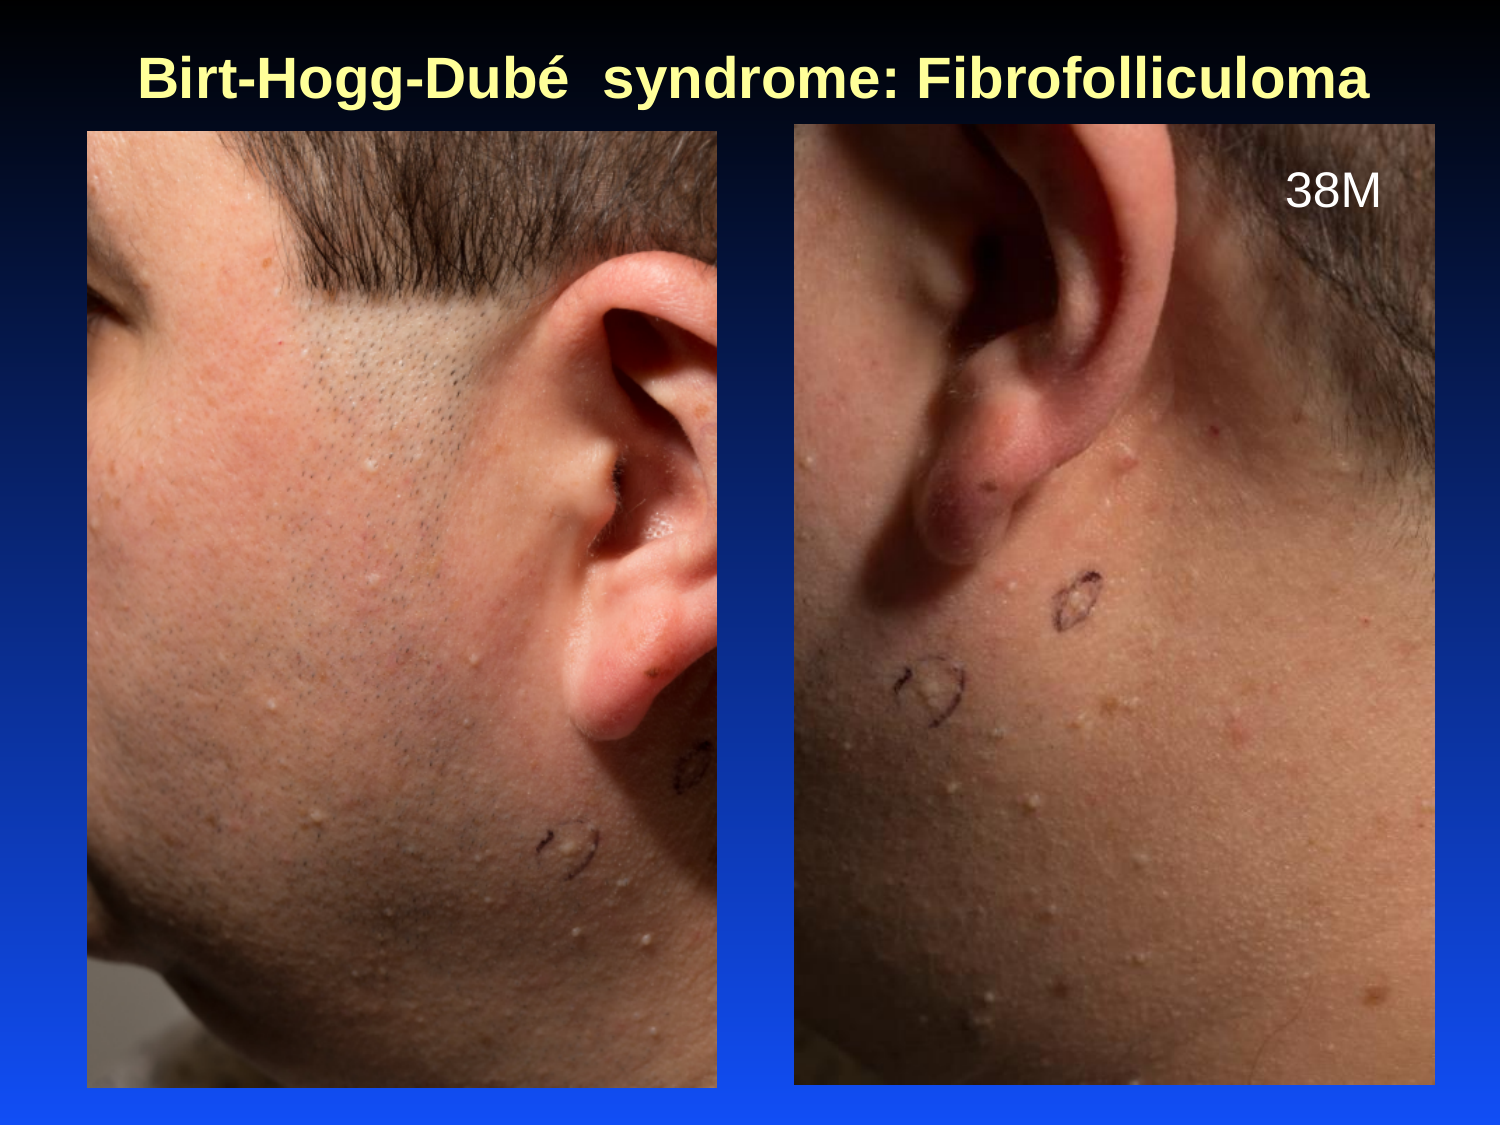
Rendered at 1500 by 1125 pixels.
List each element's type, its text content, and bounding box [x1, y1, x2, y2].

text_box Birt-Hogg-Dubé syndrome: Fibrofolliculoma [72, 32, 1435, 118]
picture [794, 124, 1435, 1086]
picture [87, 131, 717, 1088]
